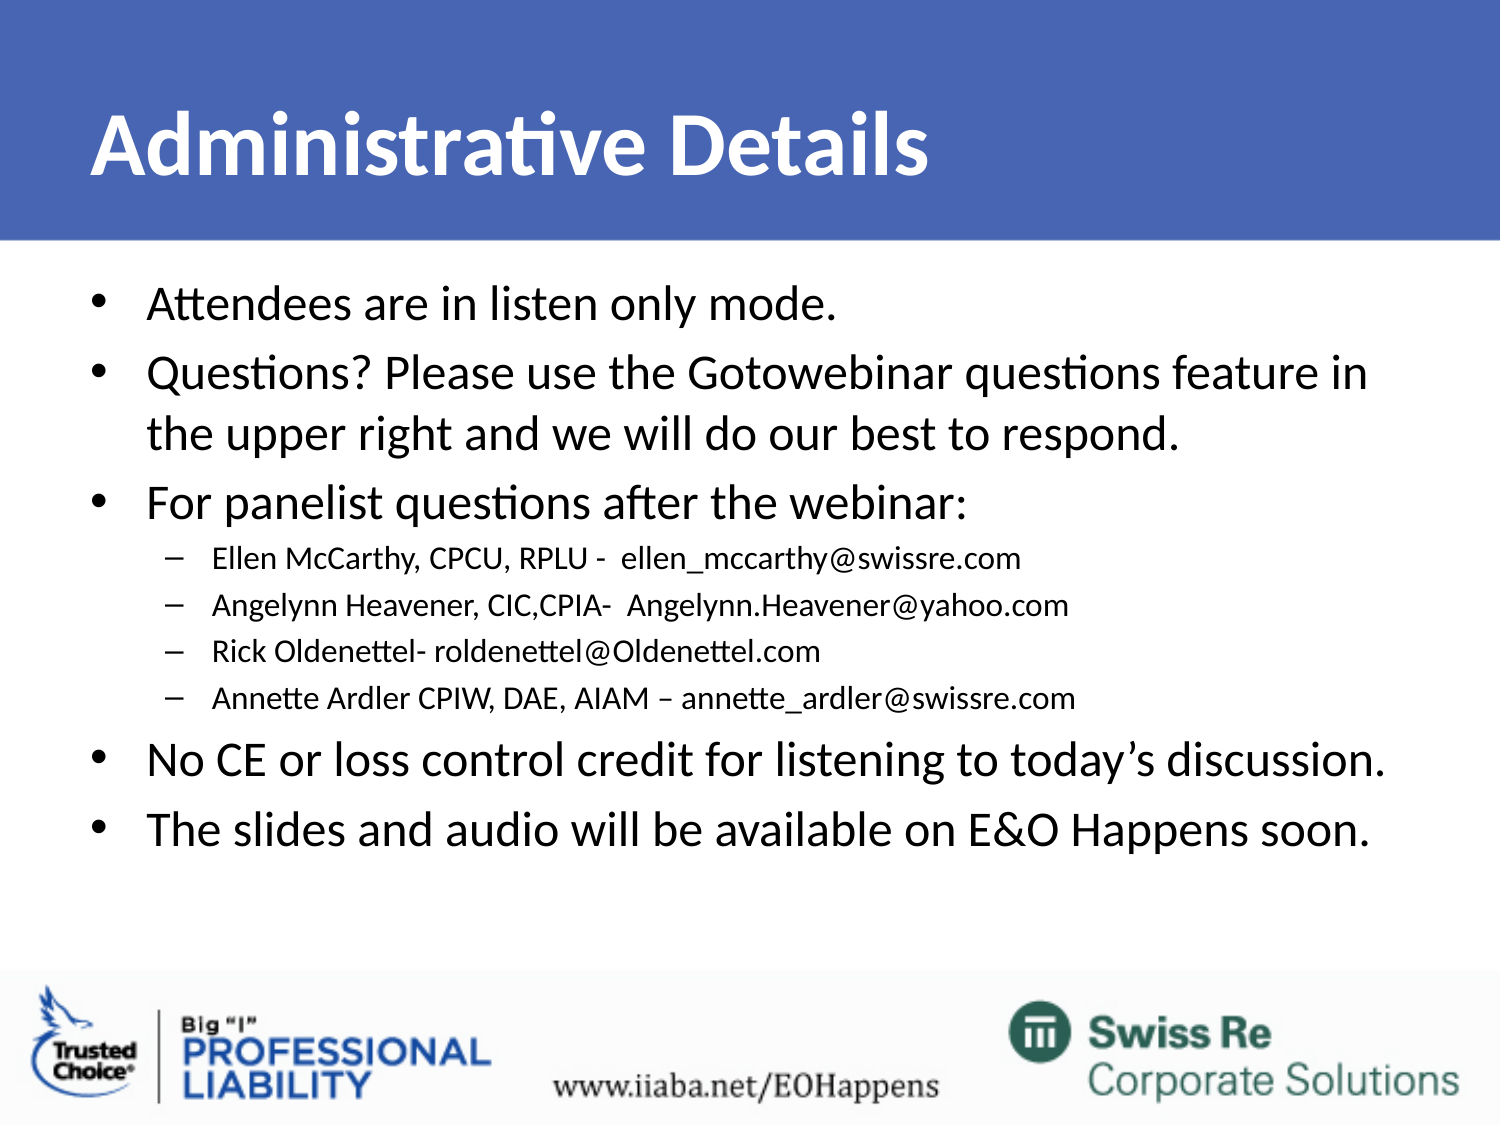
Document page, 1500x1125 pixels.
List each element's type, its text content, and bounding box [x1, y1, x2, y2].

picture [0, 0, 1500, 1125]
title Administrative Details [75, 45, 1425, 233]
list Attendees are in listen only mode. Questions? Please use the Gotowebinar questions feature in the upper right and we will do our best to respond. For panelist questions after the webinar: Ellen McCarthy, CPCU, RPLU - ellen_mccarthy@swissre.com Angelynn Heavener, CIC,CPIA- Angelynn.Heavener@yahoo.com Rick Oldenettel- roldenettel@Oldenettel.com Annette Ardler CPIW, DAE, AIAM – annette_ardler@swissre.com No CE or loss control credit for listening to today’s discussion. The slides and audio will be available on E&O Happens soon. [75, 262, 1425, 1005]
